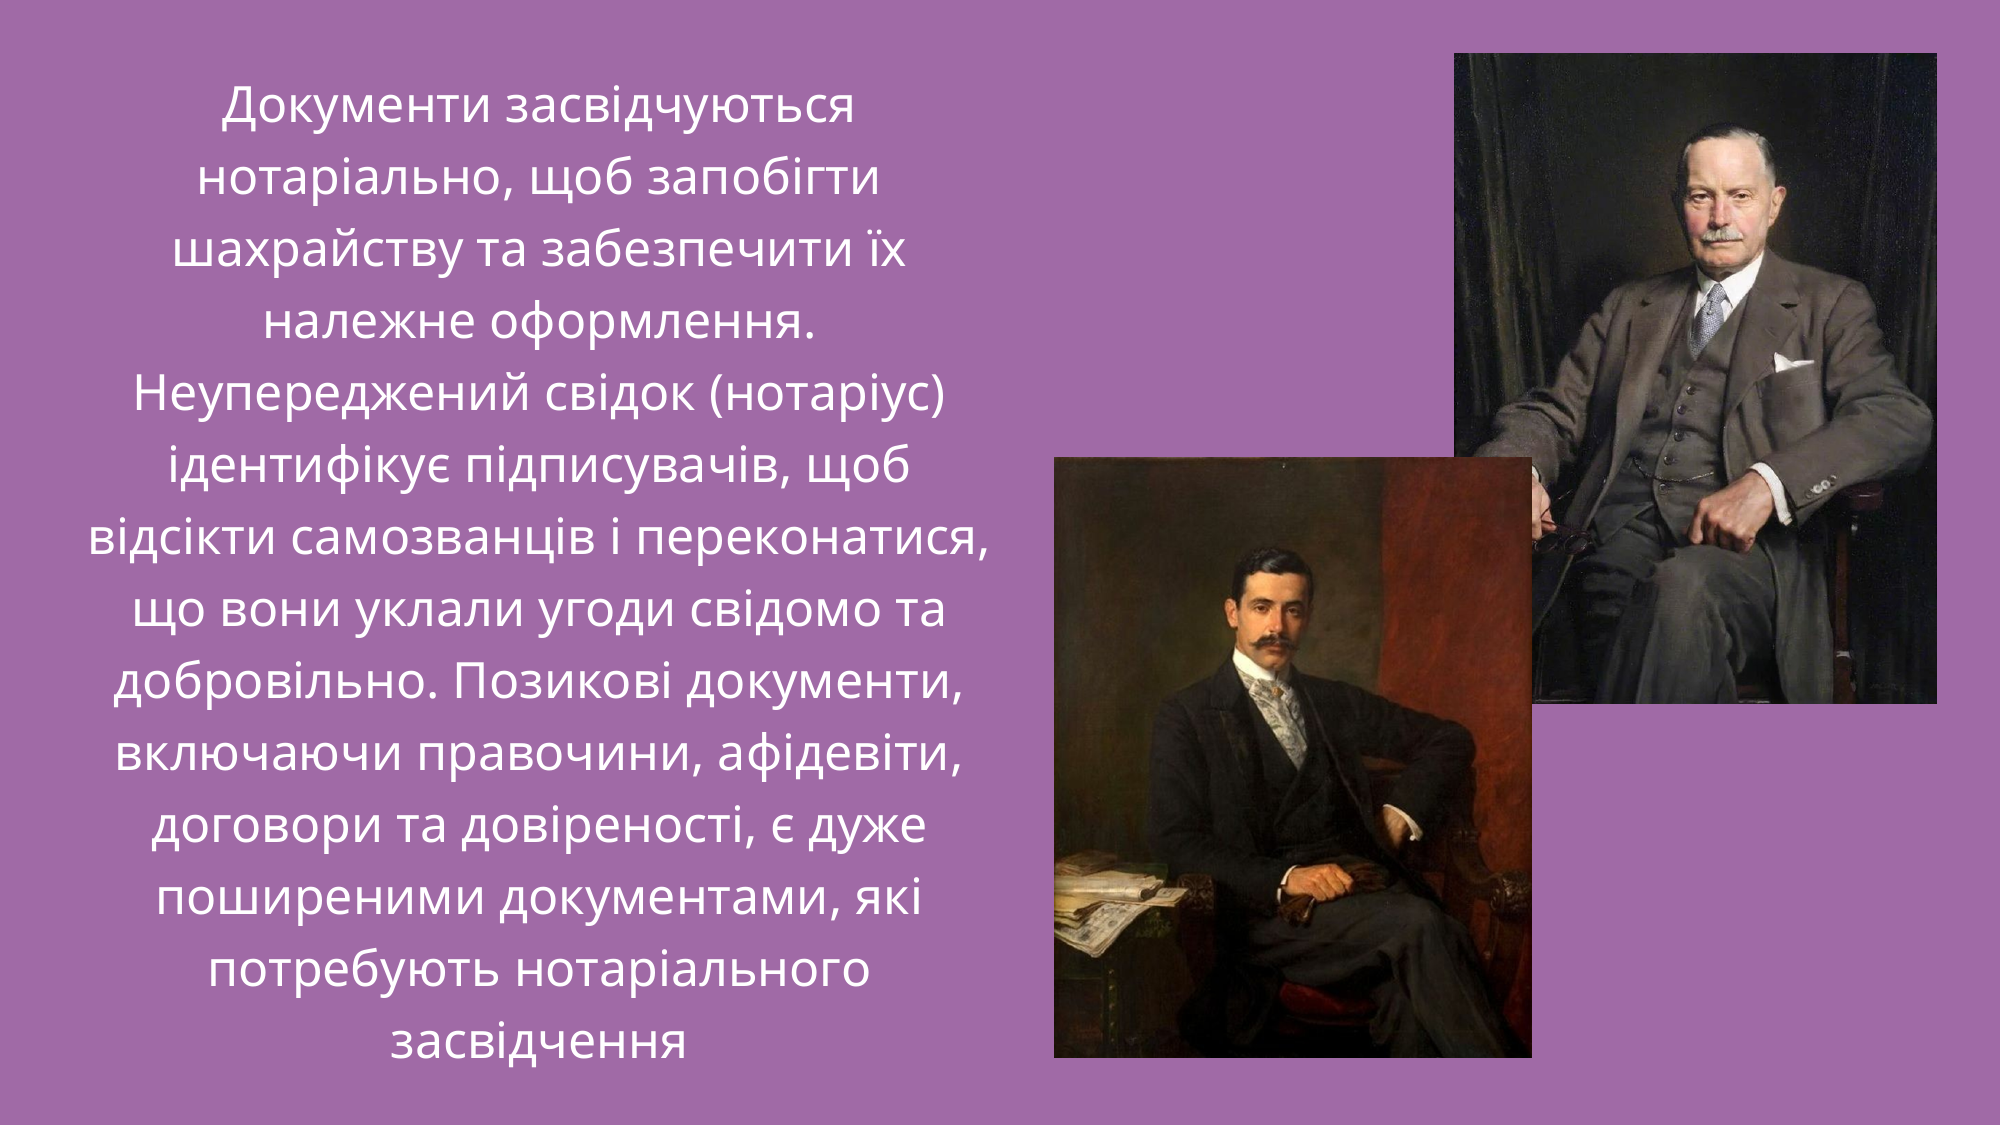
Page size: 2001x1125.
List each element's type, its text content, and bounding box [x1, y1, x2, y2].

picture [1053, 52, 1937, 1058]
list Документи засвідчуються нотаріально, щоб запобігти шахрайству та забезпечити їх належне оформлення. Неупереджений свідок (нотаріус) ідентифікує підписувачів, щоб відсікти самозванців і переконатися, що вони уклали угоди свідомо та добровільно. Позикові документи, включаючи правочини, афідевіти, договори та довіреності, є дуже поширеними документами, які потребують нотаріального засвідчення [65, 53, 1014, 1058]
